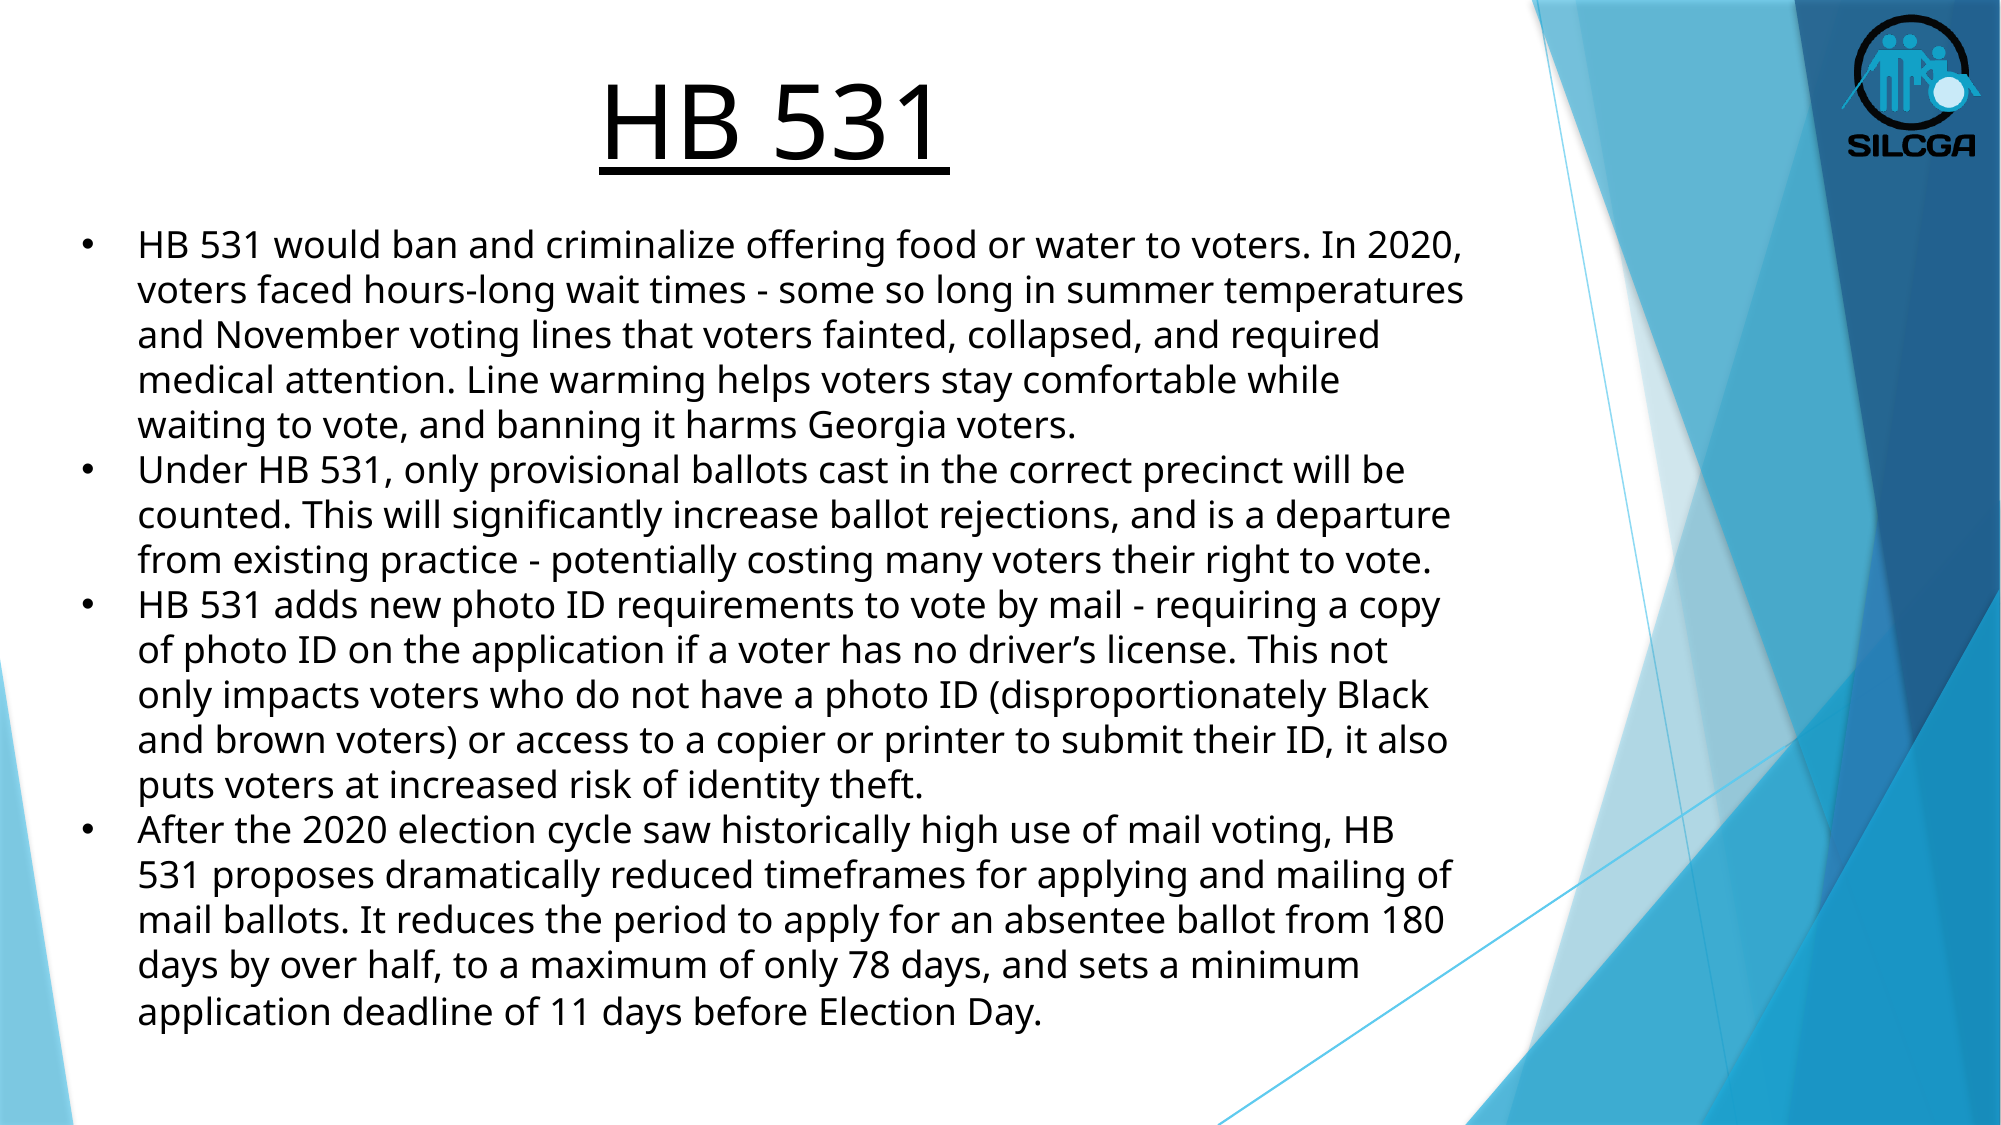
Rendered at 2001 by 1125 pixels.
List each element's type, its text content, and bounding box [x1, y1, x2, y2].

text_box HB 531 [66, 47, 1483, 188]
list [1839, 14, 1983, 165]
text_box HB 531 would ban and criminalize offering food or water to voters. In 2020, voters faced hours-long wait times - some so long in summer temperatures and November voting lines that voters fainted, collapsed, and required medical attention. Line warming helps voters stay comfortable while waiting to vote, and banning it harms Georgia voters. Under HB 531, only provisional ballots cast in the correct precinct will be counted. This will significantly increase ballot rejections, and is a departure from existing practice - potentially costing many voters their right to vote. HB 531 adds new photo ID requirements to vote by mail - requiring a copy of photo ID on the application if a voter has no driver’s license. This not only impacts voters who do not have a photo ID (disproportionately Black and brown voters) or access to a copier or printer to submit their ID, it also puts voters at increased risk of identity theft. After the 2020 election cycle saw historically high use of mail voting, HB 531 proposes dramatically reduced timeframes for applying and mailing of mail ballots. It reduces the period to apply for an absentee ballot from 180 days by over half, to a maximum of only 78 days, and sets a minimum application deadline of 11 days before Election Day. [66, 213, 1483, 1041]
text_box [1217, 746, 1785, 1125]
